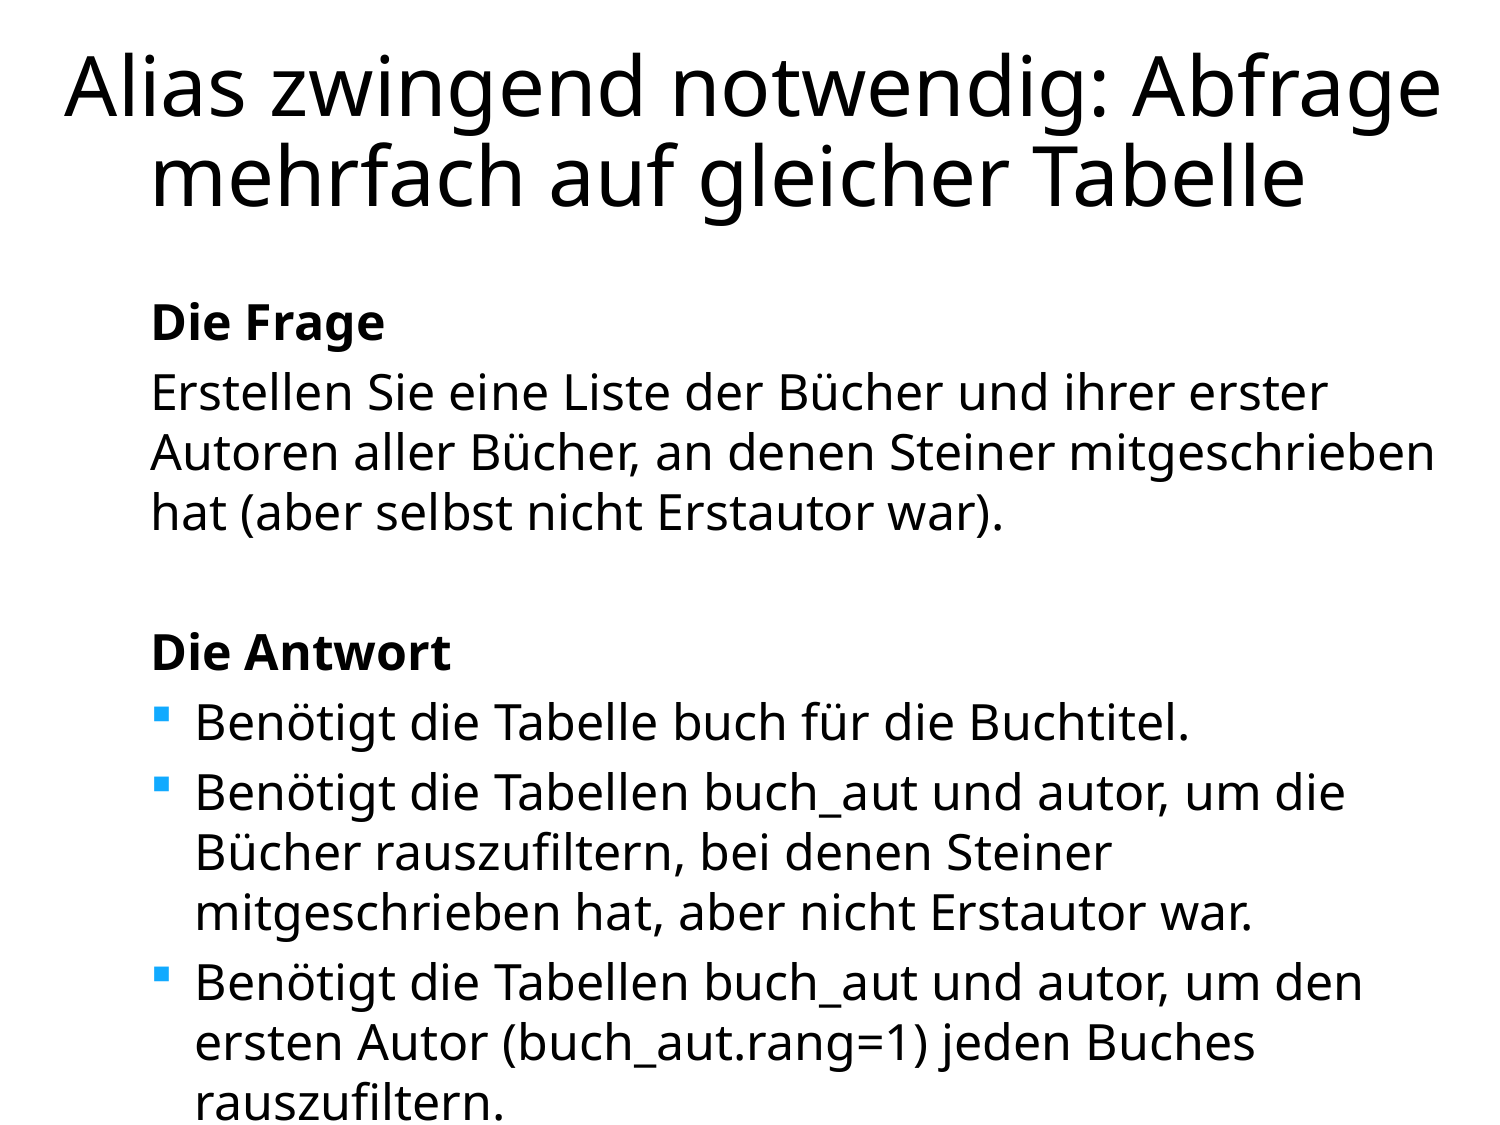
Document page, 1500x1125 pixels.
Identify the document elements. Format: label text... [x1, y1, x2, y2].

list Die Frage Erstellen Sie eine Liste der Bücher und ihrer erster Autoren aller Bücher, an denen Steiner mitgeschrieben hat (aber selbst nicht Erstautor war). Die Antwort Benötigt die Tabelle buch für die Buchtitel. Benötigt die Tabellen buch_aut und autor, um die Bücher rauszufiltern, bei denen Steiner mitgeschrieben hat, aber nicht Erstautor war. Benötigt die Tabellen buch_aut und autor, um den ersten Autor (buch_aut.rang=1) jeden Buches rauszufiltern. [149, 290, 1463, 1006]
title Alias zwingend notwendig: Abfrage mehrfach auf gleicher Tabelle [64, 44, 1471, 225]
